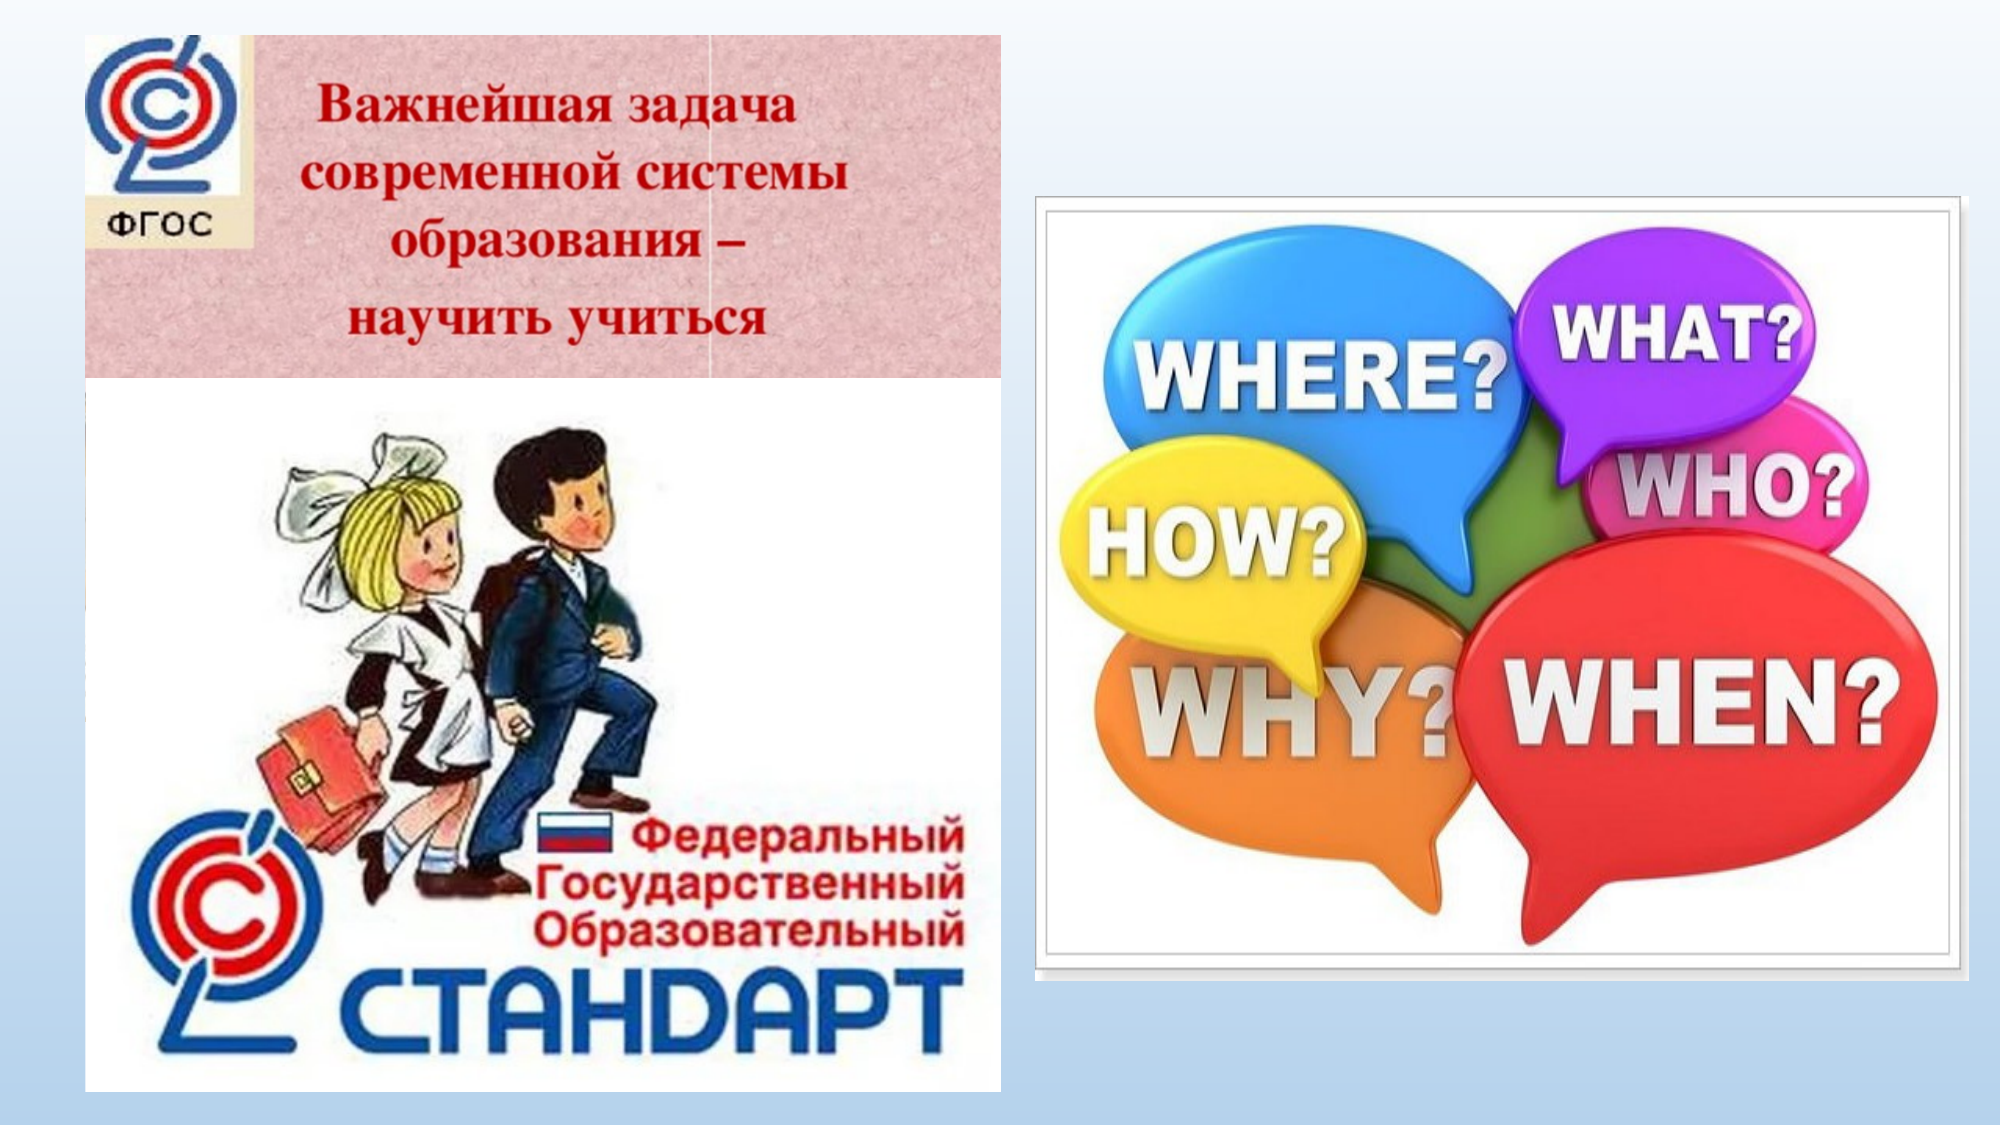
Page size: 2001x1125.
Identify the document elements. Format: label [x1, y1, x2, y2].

picture [1035, 196, 1969, 981]
picture [85, 35, 1001, 1092]
